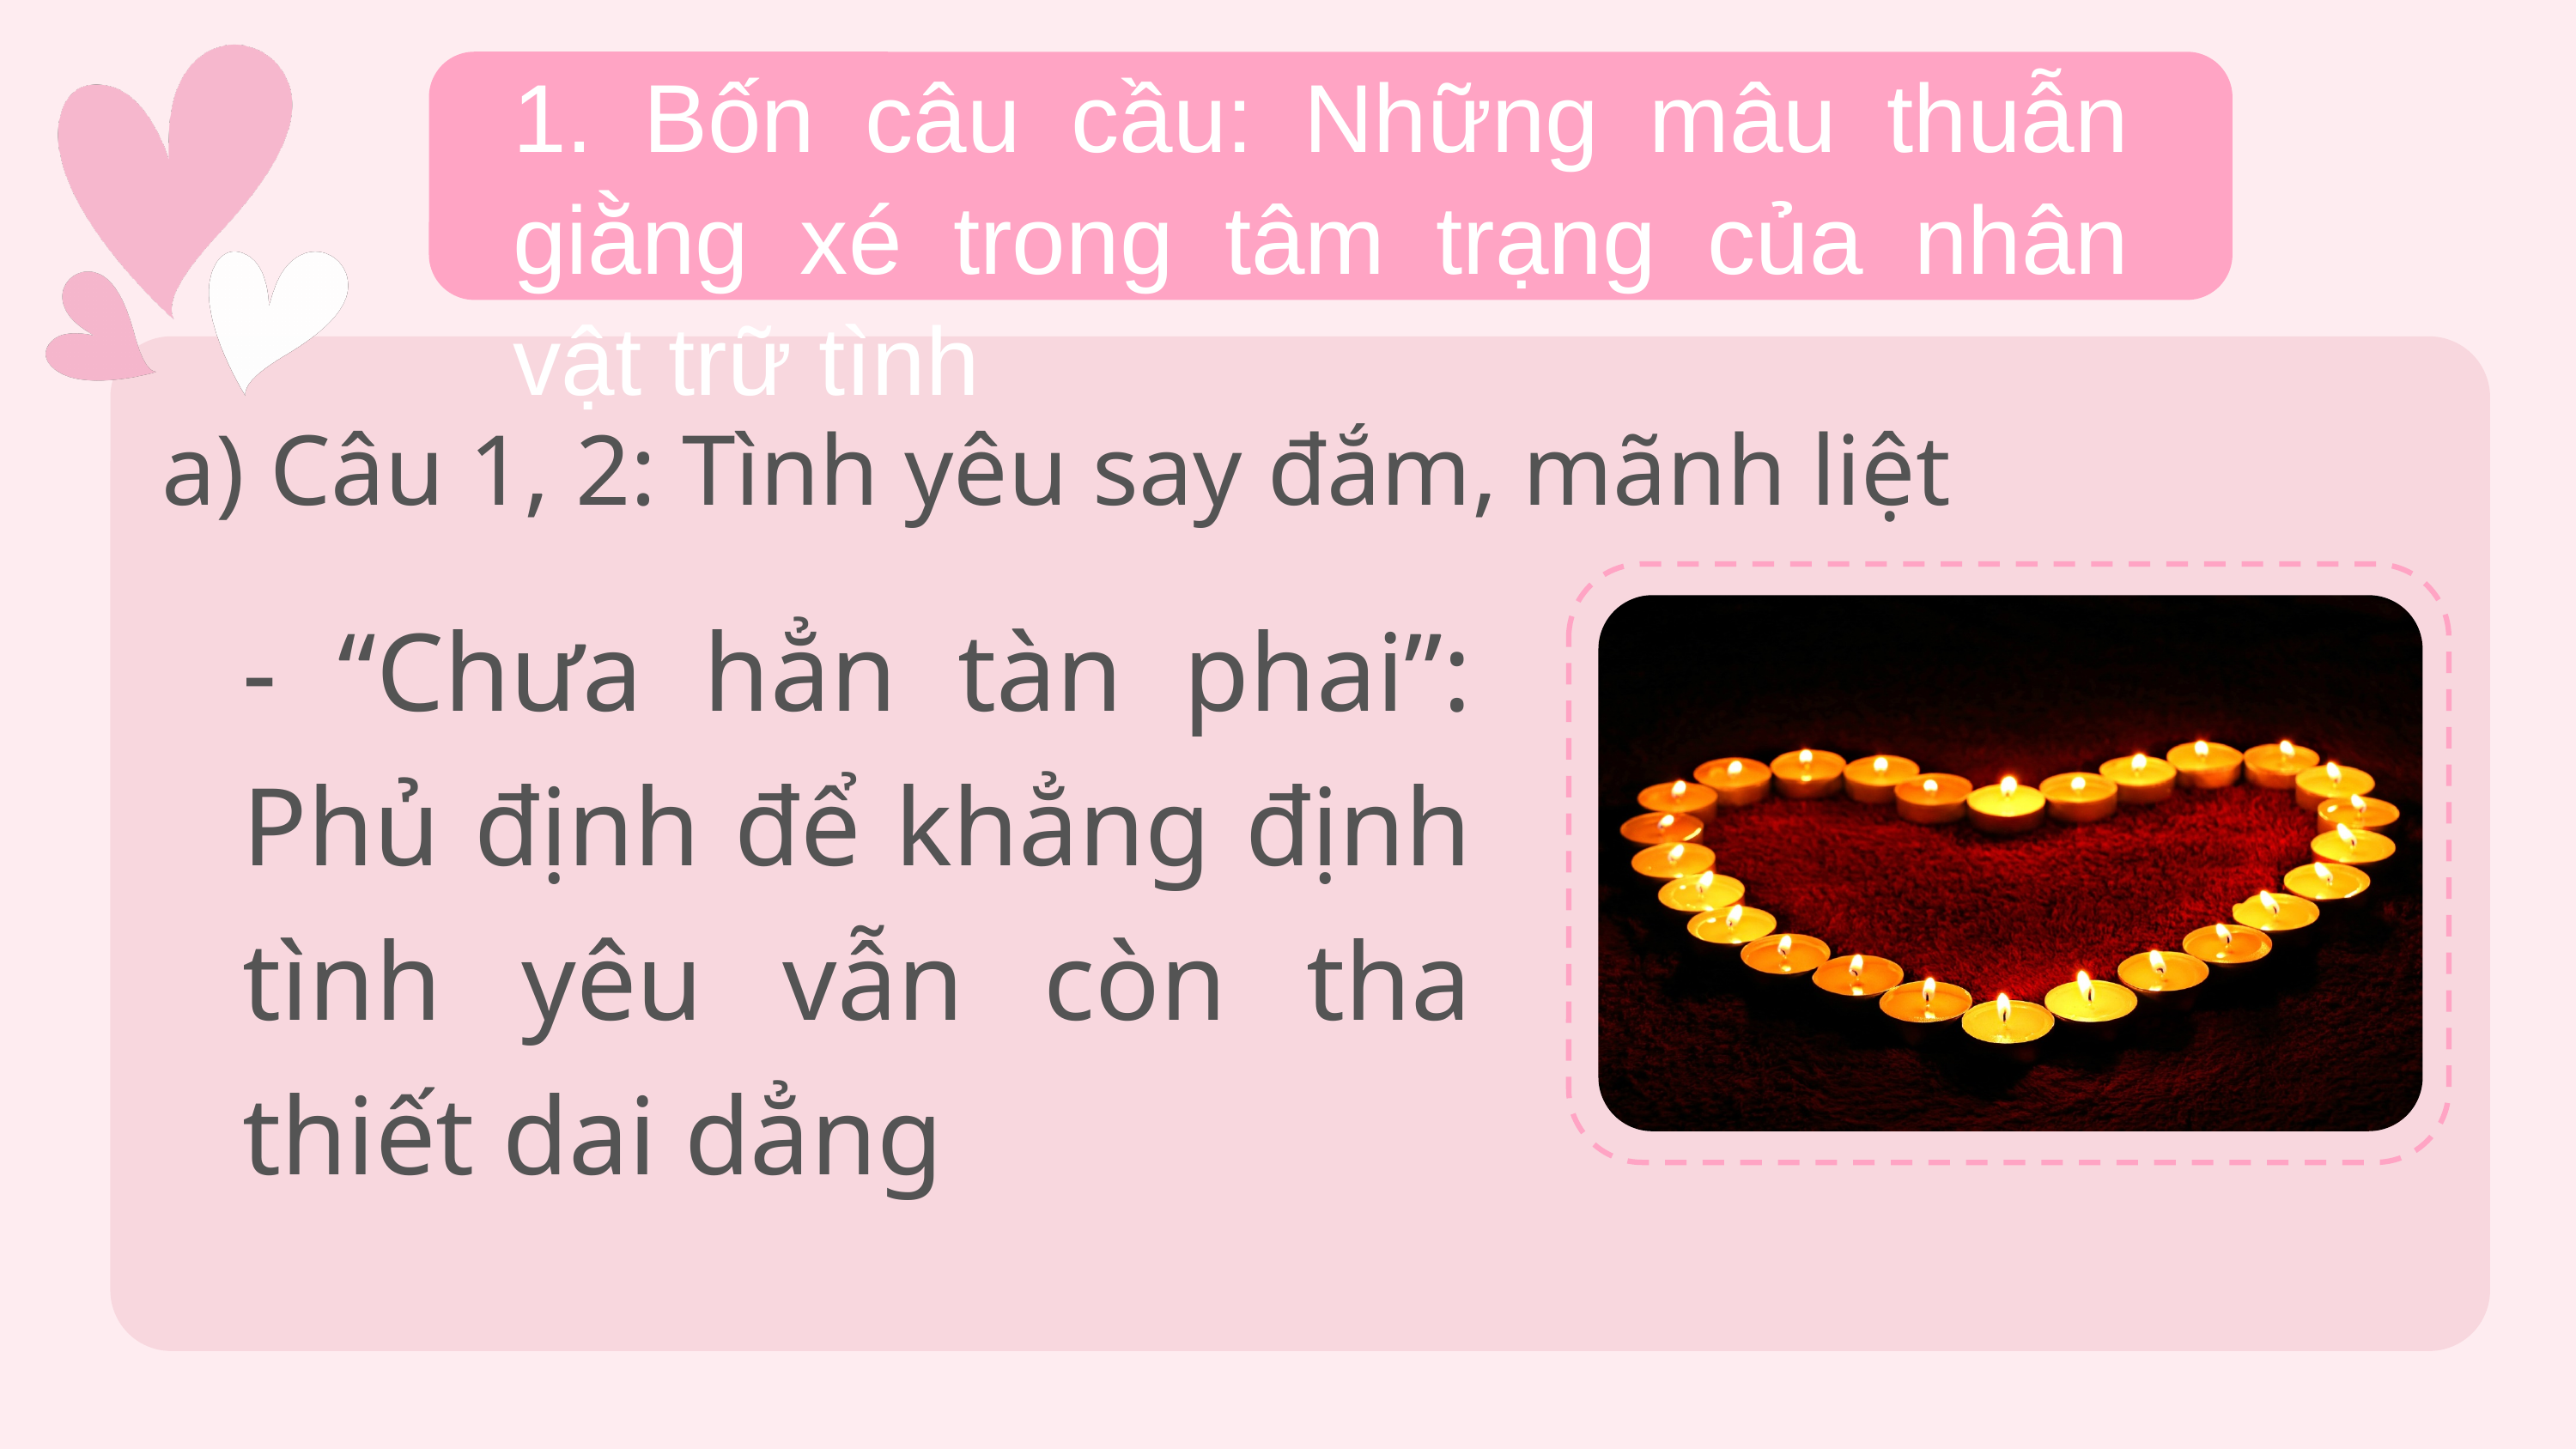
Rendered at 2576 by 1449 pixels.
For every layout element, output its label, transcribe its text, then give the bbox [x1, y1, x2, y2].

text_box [1568, 563, 2450, 1163]
picture [14, 24, 365, 420]
text_box [110, 336, 2490, 1351]
text_box [2129, 52, 2233, 300]
text_box [428, 52, 513, 300]
text_box 1. Bốn câu cầu: Những mâu thuẫn giằng xé trong tâm trạng của nhân vật trữ tình [513, 50, 2129, 415]
text_box - “Chưa hẳn tàn phai”: Phủ định để khẳng định tình yêu vẫn còn tha thiết dai dẳng [242, 578, 1473, 1197]
text_box a) Câu 1, 2: Tình yêu say đắm, mãnh liệt [161, 385, 2081, 524]
